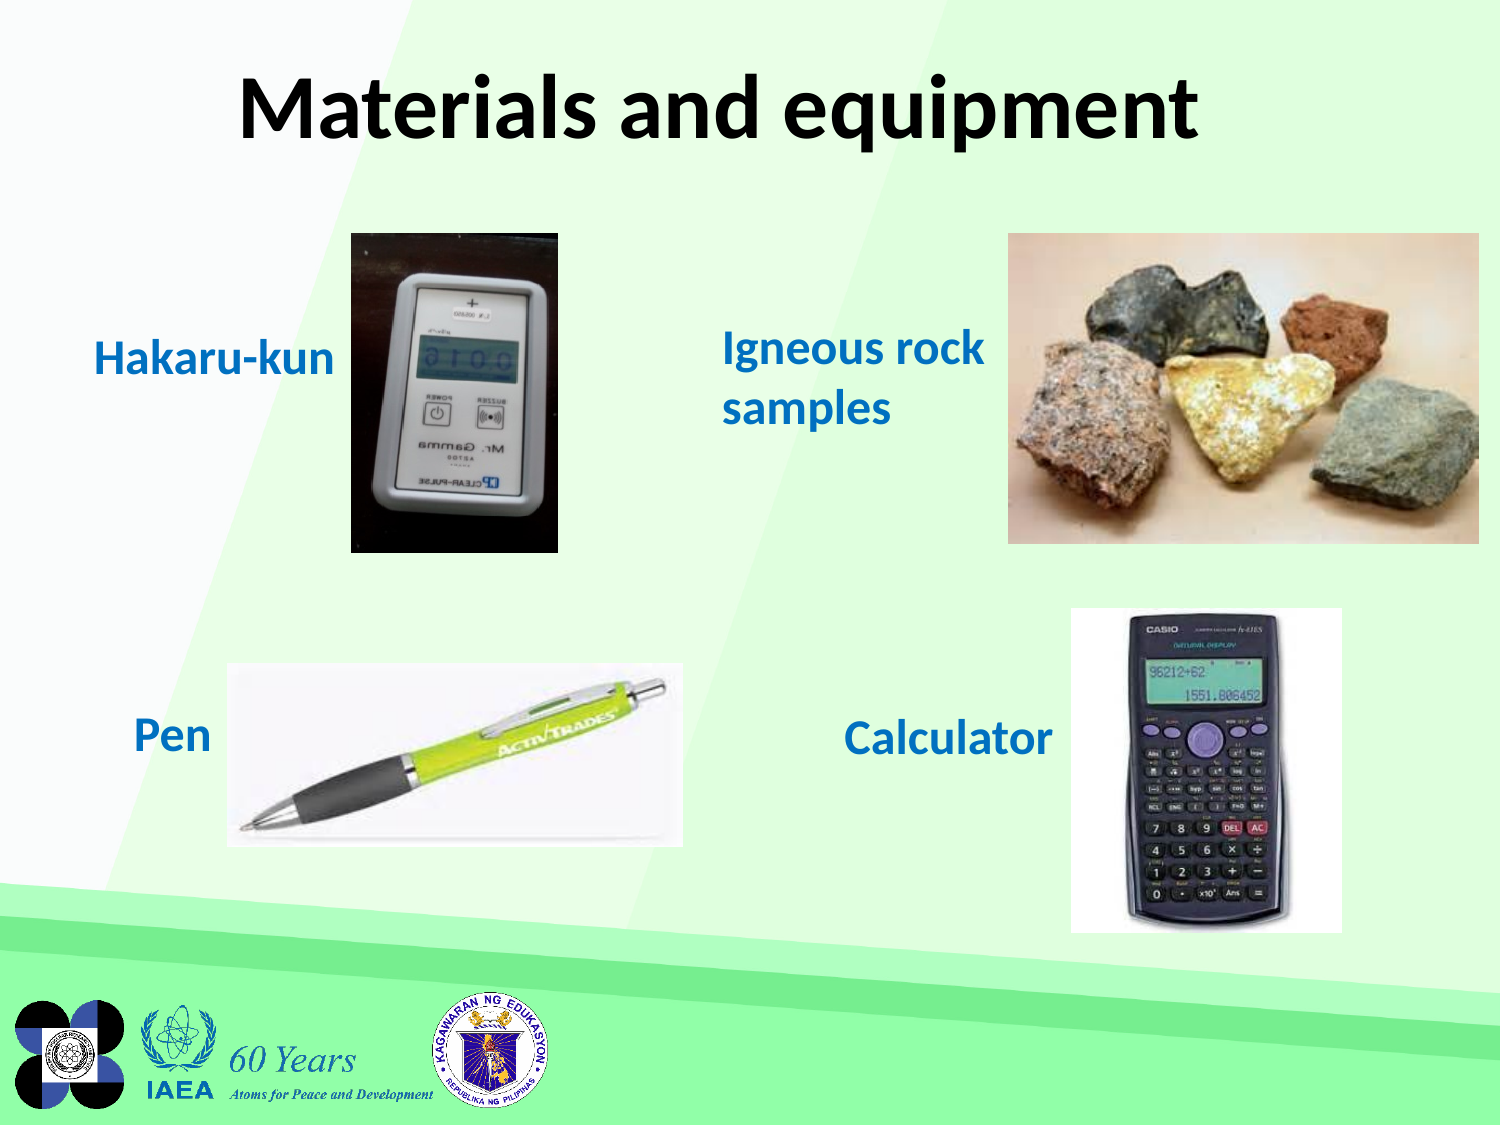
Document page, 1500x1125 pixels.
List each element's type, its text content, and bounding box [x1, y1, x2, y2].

text_box Igneous rock samples [688, 307, 1008, 442]
text_box Pen [100, 694, 227, 770]
text_box Calculator [810, 696, 1069, 772]
text_box Hakaru-kun [60, 317, 350, 393]
text_box Materials and equipment [222, 43, 1500, 174]
picture [0, 0, 1500, 1125]
